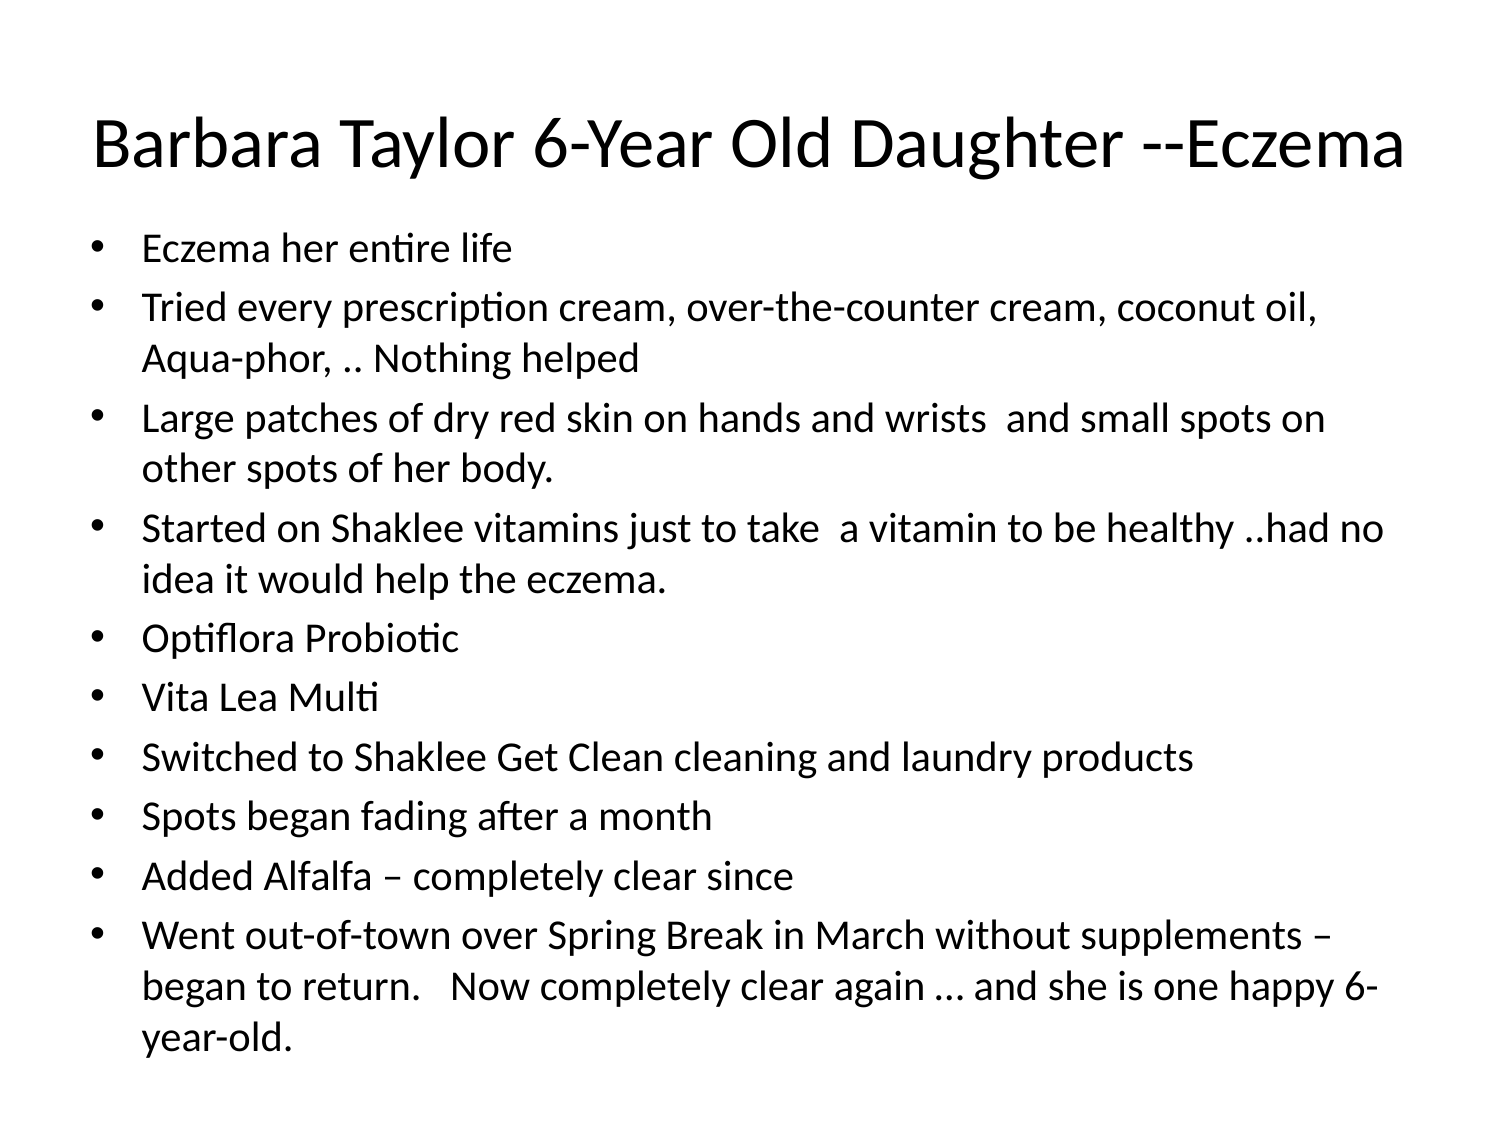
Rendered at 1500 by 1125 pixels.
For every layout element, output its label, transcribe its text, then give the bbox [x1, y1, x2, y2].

list Eczema her entire life Tried every prescription cream, over-the-counter cream, coconut oil, Aqua-phor, .. Nothing helped Large patches of dry red skin on hands and wrists and small spots on other spots of her body. Started on Shaklee vitamins just to take a vitamin to be healthy ..had no idea it would help the eczema. Optiflora Probiotic Vita Lea Multi Switched to Shaklee Get Clean cleaning and laundry products Spots began fading after a month Added Alfalfa – completely clear since Went out-of-town over Spring Break in March without supplements – began to return. Now completely clear again … and she is one happy 6-year-old. [75, 212, 1425, 1075]
title Barbara Taylor 6-Year Old Daughter --Eczema [75, 45, 1425, 212]
